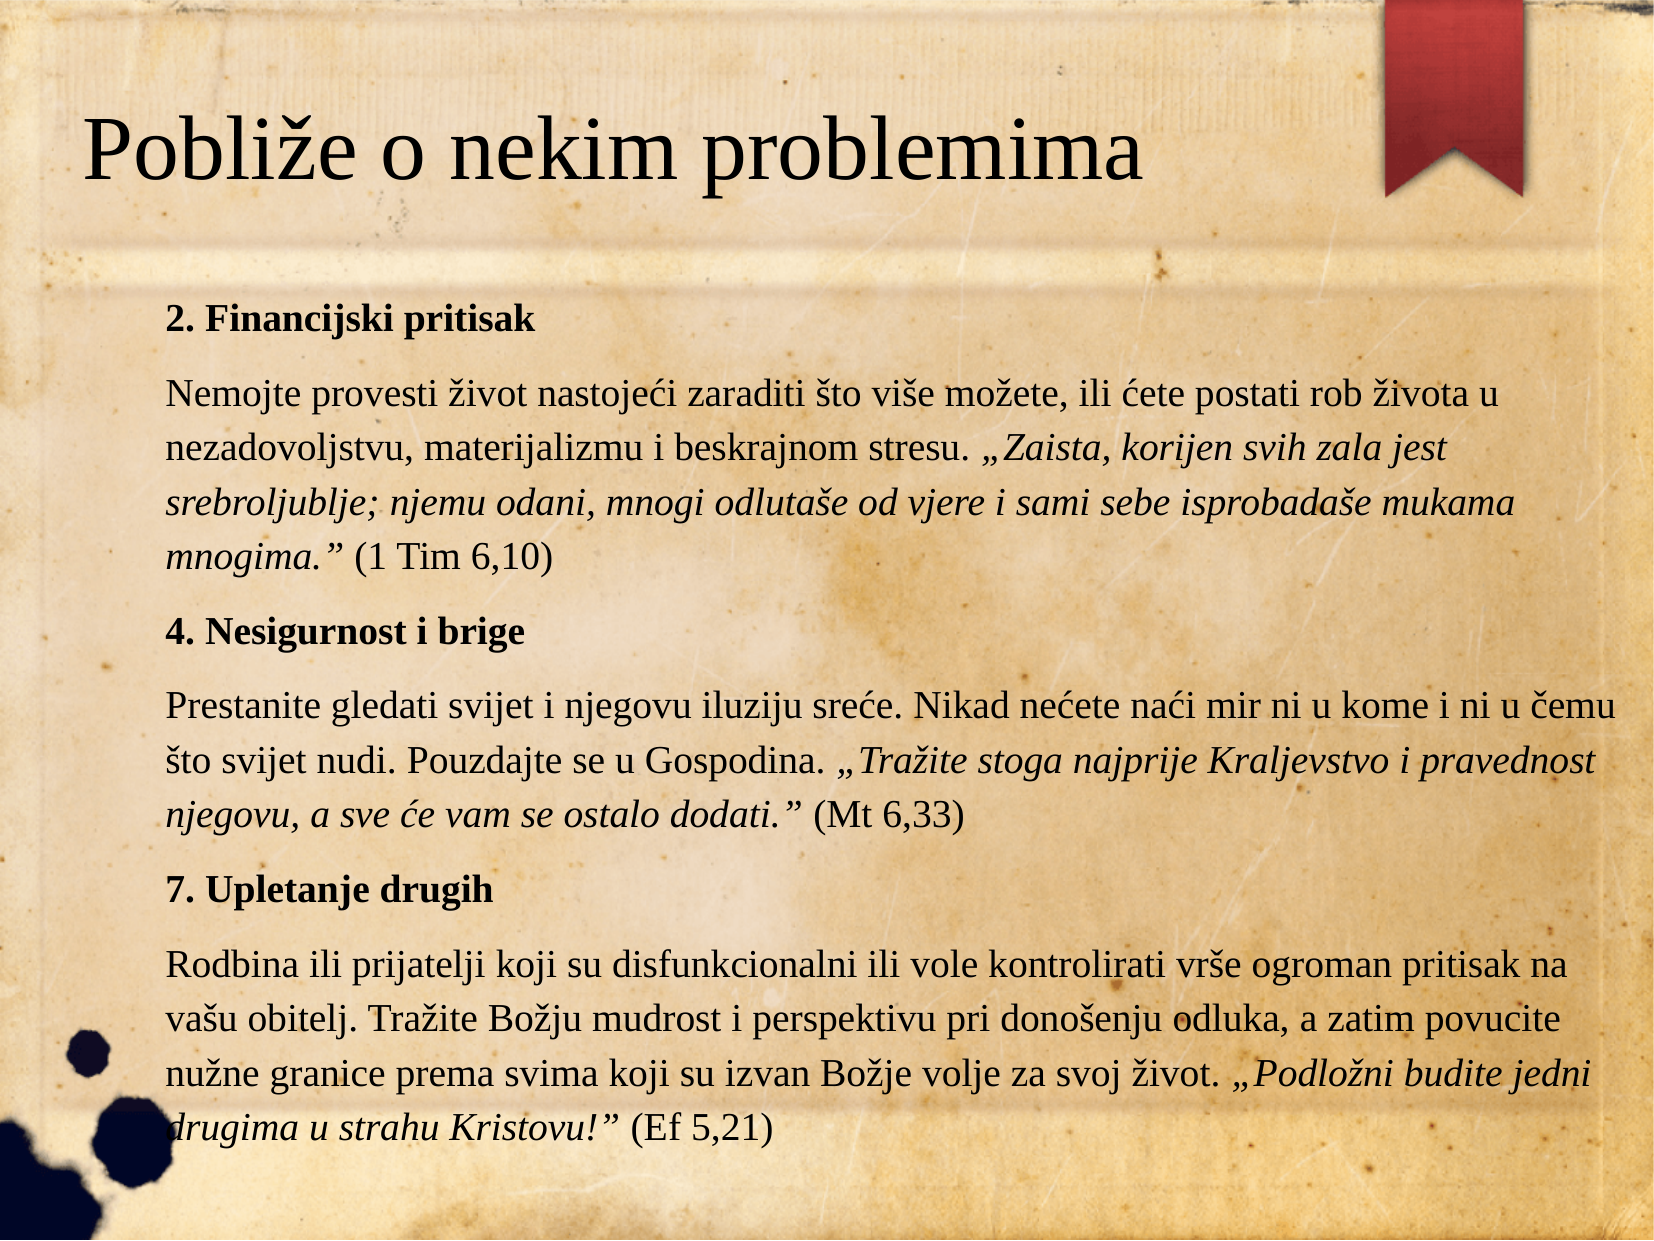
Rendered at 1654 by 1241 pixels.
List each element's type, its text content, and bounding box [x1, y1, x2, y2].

picture [0, 0, 1654, 1240]
title Pobliže o nekim problemima [82, 49, 1347, 237]
list 2. Financijski pritisak Nemojte provesti život nastojeći zaraditi što više možete, ili ćete postati rob života u nezadovoljstvu, materijalizmu i beskrajnom stresu. „Zaista, korijen svih zala jest srebroljublje; njemu odani, mnogi odlutaše od vjere i sami sebe isprobadaše mukama mnogima.” (1 Tim 6,10) 4. Nesigurnost i brige Prestanite gledati svijet i njegovu iluziju sreće. Nikad nećete naći mir ni u kome i ni u čemu što svijet nudi. Pouzdajte se u Gospodina. „Tražite stoga najprije Kraljevstvo i pravednost njegovu, a sve će vam se ostalo dodati.” (Mt 6,33) 7. Upletanje drugih Rodbina ili prijatelji koji su disfunkcionalni ili vole kontrolirati vrše ogroman pritisak na vašu obitelj. Tražite Božju mudrost i perspektivu pri donošenju odluka, a zatim povucite nužne granice prema svima koji su izvan Božje volje za svoj život. „Podložni budite jedni drugima u strahu Kristovu!” (Ef 5,21) [165, 284, 1621, 1152]
